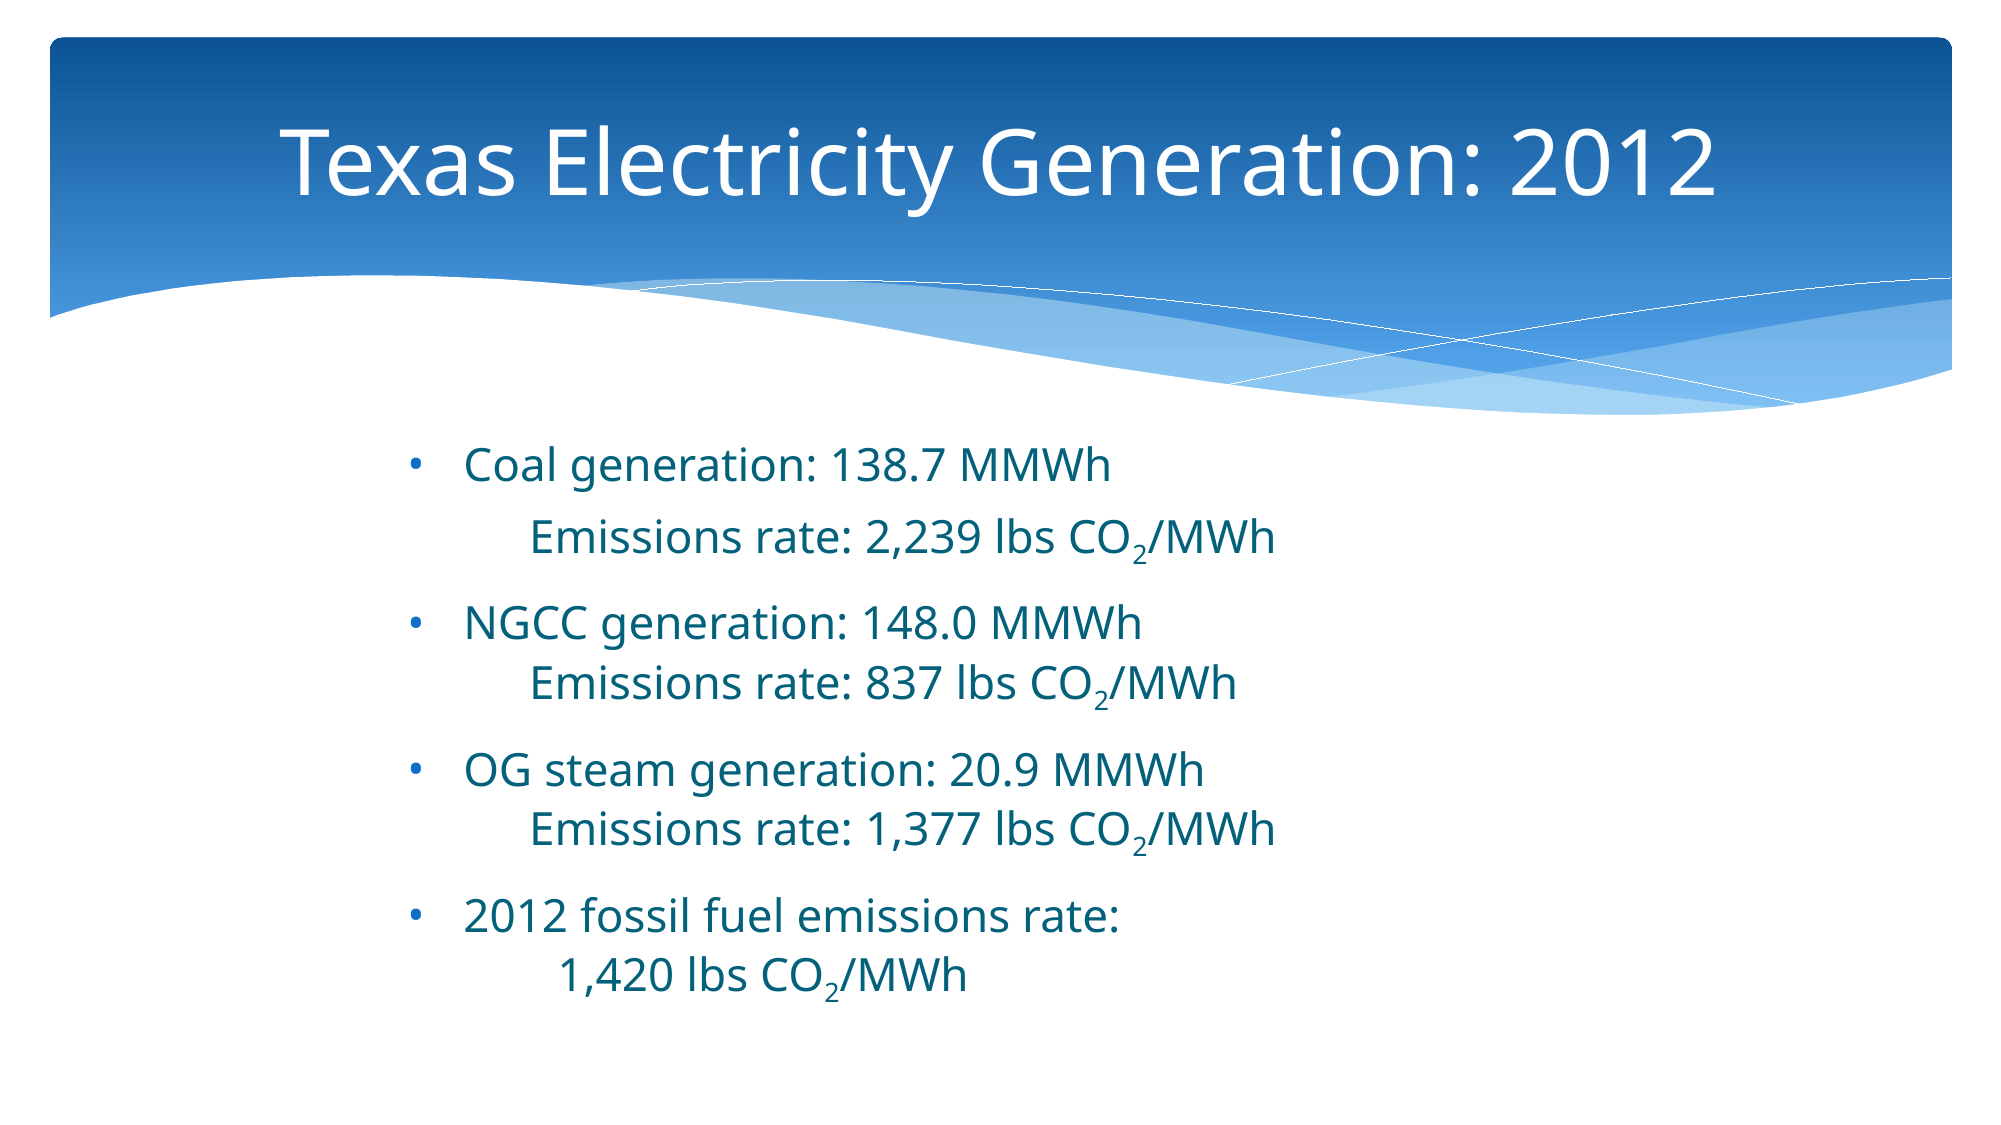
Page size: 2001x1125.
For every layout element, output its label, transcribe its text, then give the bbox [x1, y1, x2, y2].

list Coal generation: 138.7 MMWh Emissions rate: 2,239 lbs CO2/MWh NGCC generation: 148.0 MMWh Emissions rate: 837 lbs CO2/MWh OG steam generation: 20.9 MMWh Emissions rate: 1,377 lbs CO2/MWh 2012 fossil fuel emissions rate: 1,420 lbs CO2/MWh [392, 438, 1608, 1005]
title Texas Electricity Generation: 2012 [99, 55, 1900, 261]
